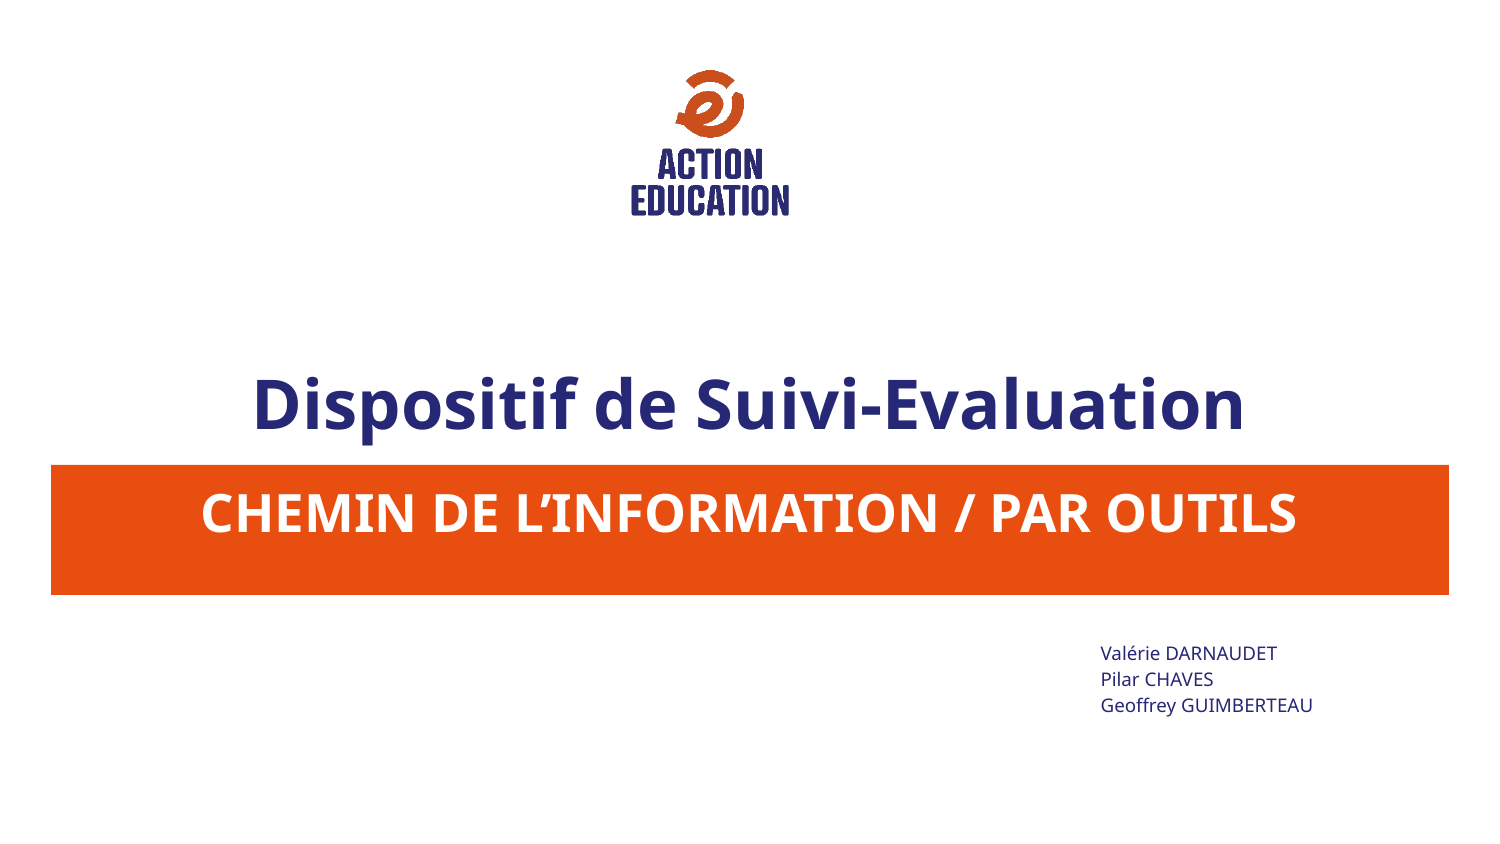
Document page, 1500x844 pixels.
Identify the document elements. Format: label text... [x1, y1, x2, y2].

picture [600, 39, 819, 245]
subtitle CHEMIN DE L’INFORMATION / PAR OUTILS [51, 464, 1449, 595]
text_box Valérie DARNAUDET Pilar CHAVES Geoffrey GUIMBERTEAU [1085, 623, 1443, 732]
title Dispositif de Suivi-Evaluation [51, 122, 1449, 459]
